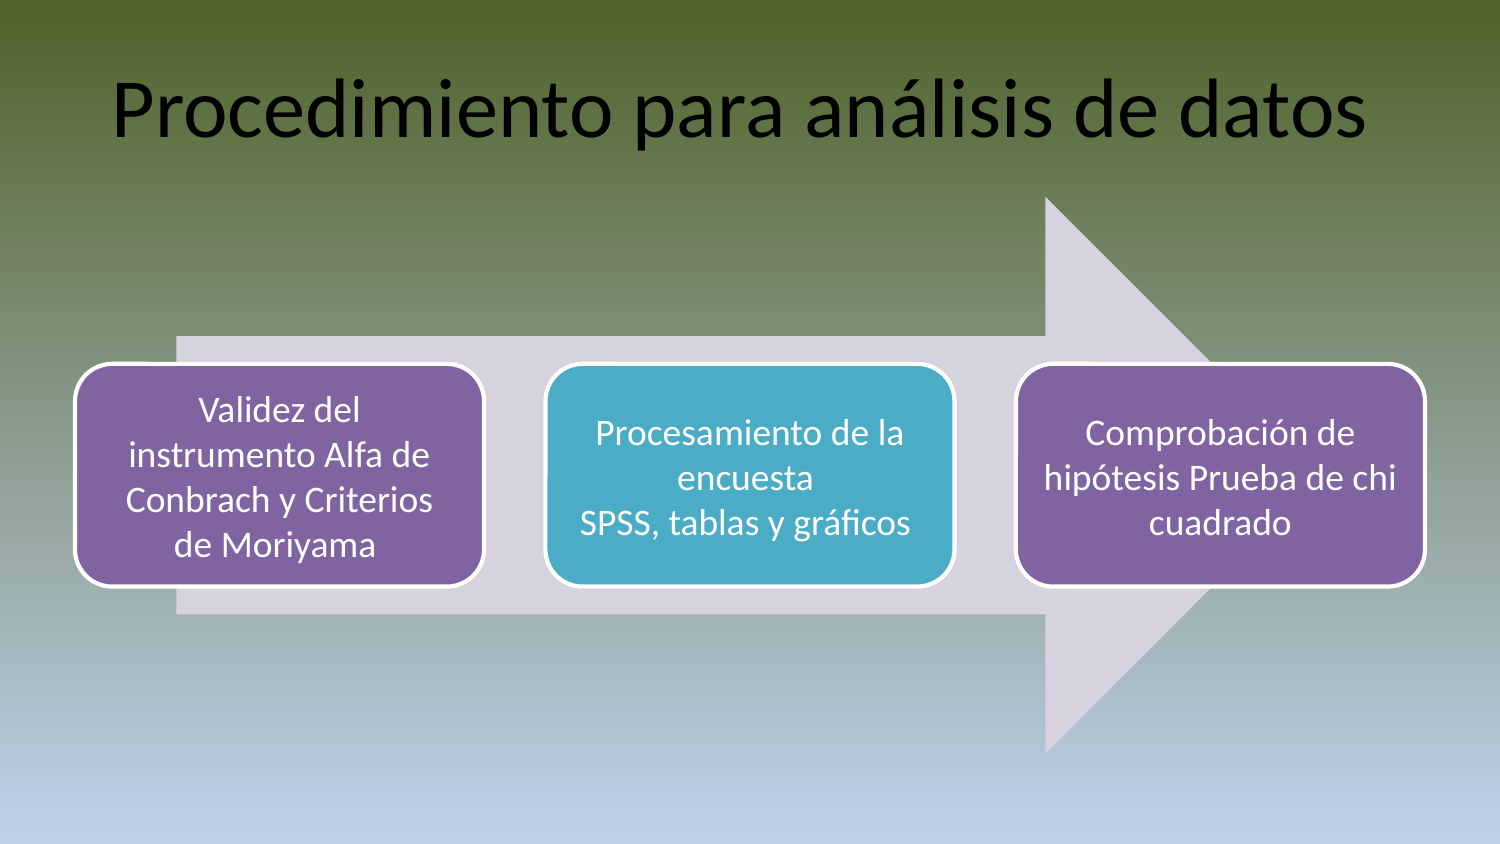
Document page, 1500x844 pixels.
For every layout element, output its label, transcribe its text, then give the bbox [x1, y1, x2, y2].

title Procedimiento para análisis de datos [75, 33, 1425, 175]
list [74, 196, 1426, 754]
